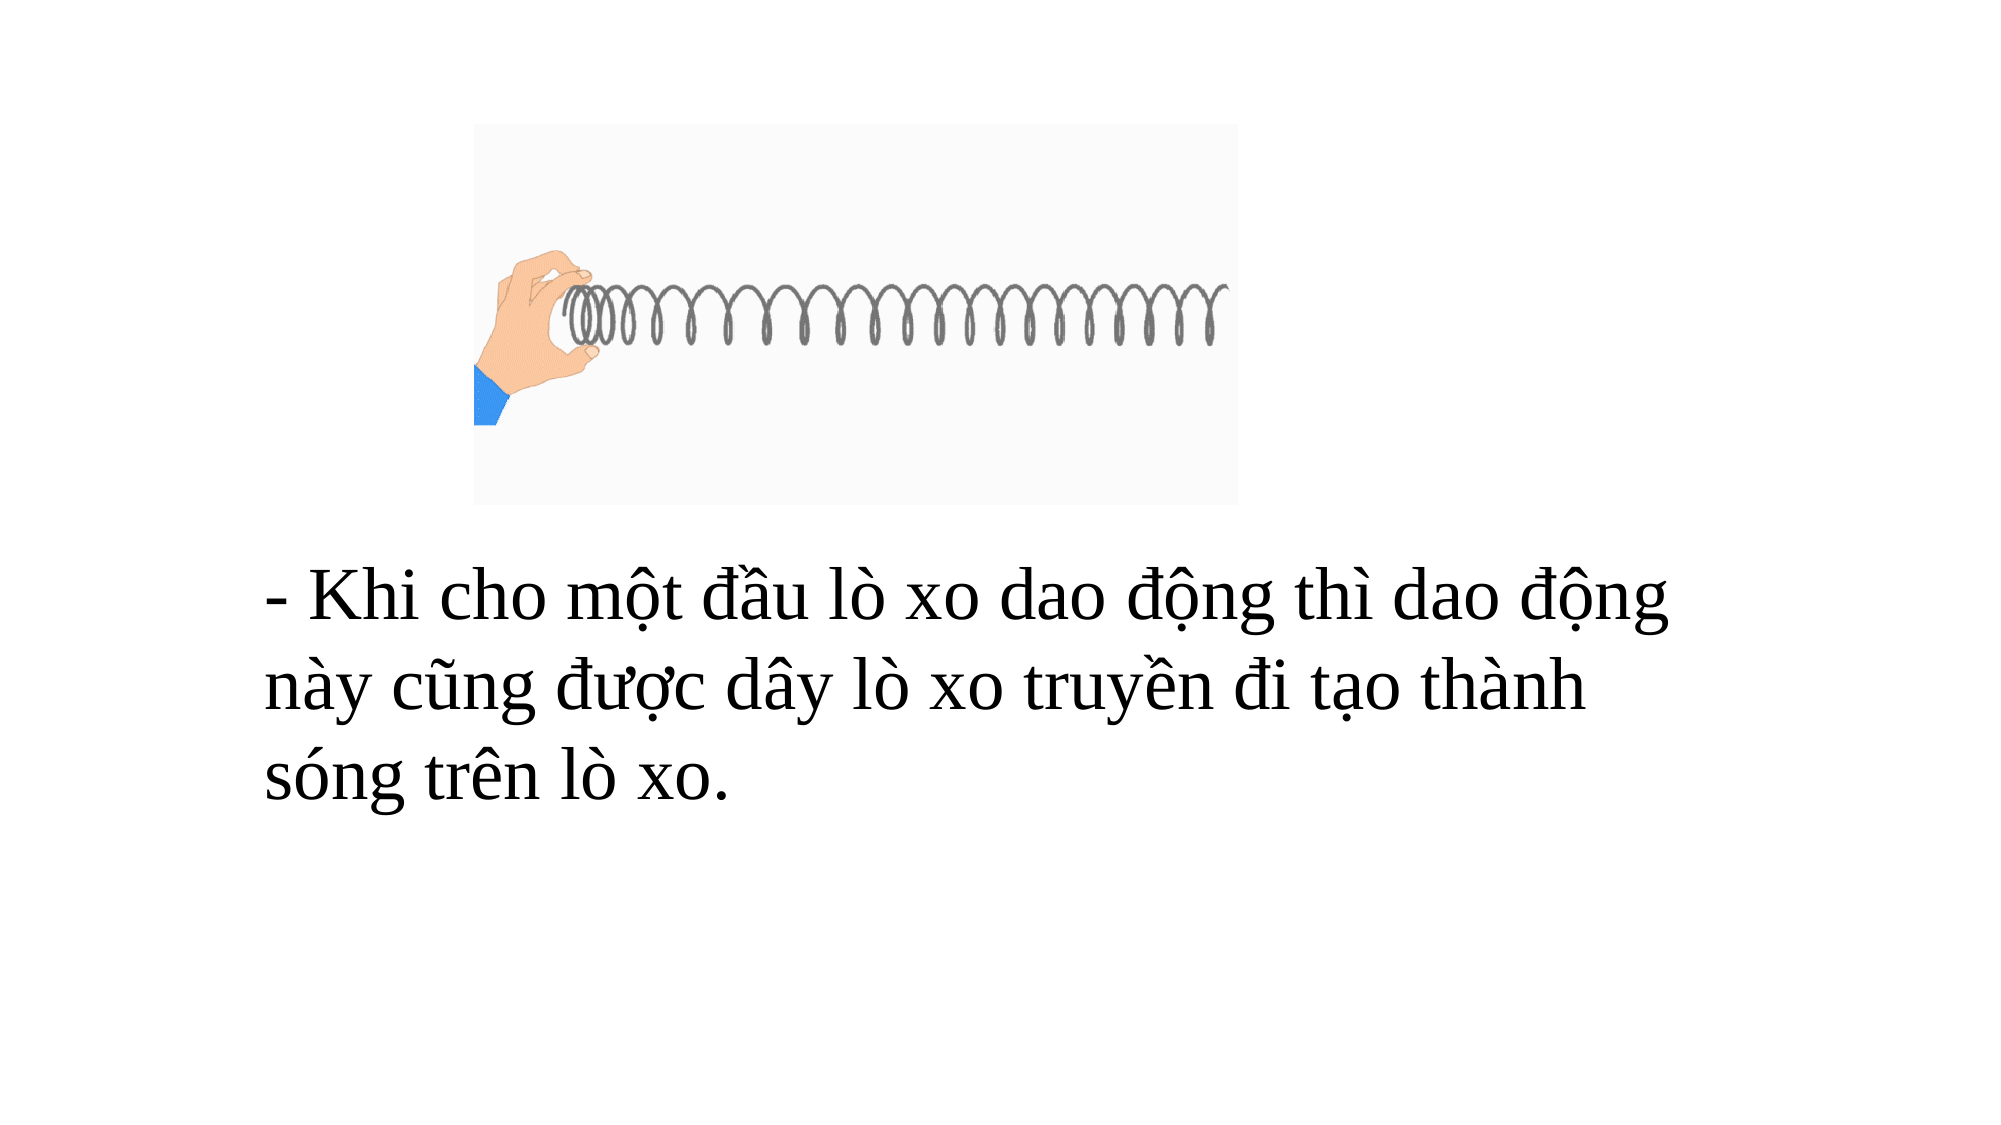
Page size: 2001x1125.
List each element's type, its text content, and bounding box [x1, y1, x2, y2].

text_box - Khi cho một đầu lò xo dao động thì dao động này cũng được dây lò xo truyền đi tạo thành sóng trên lò xo. [249, 537, 1750, 823]
picture [474, 124, 1238, 505]
